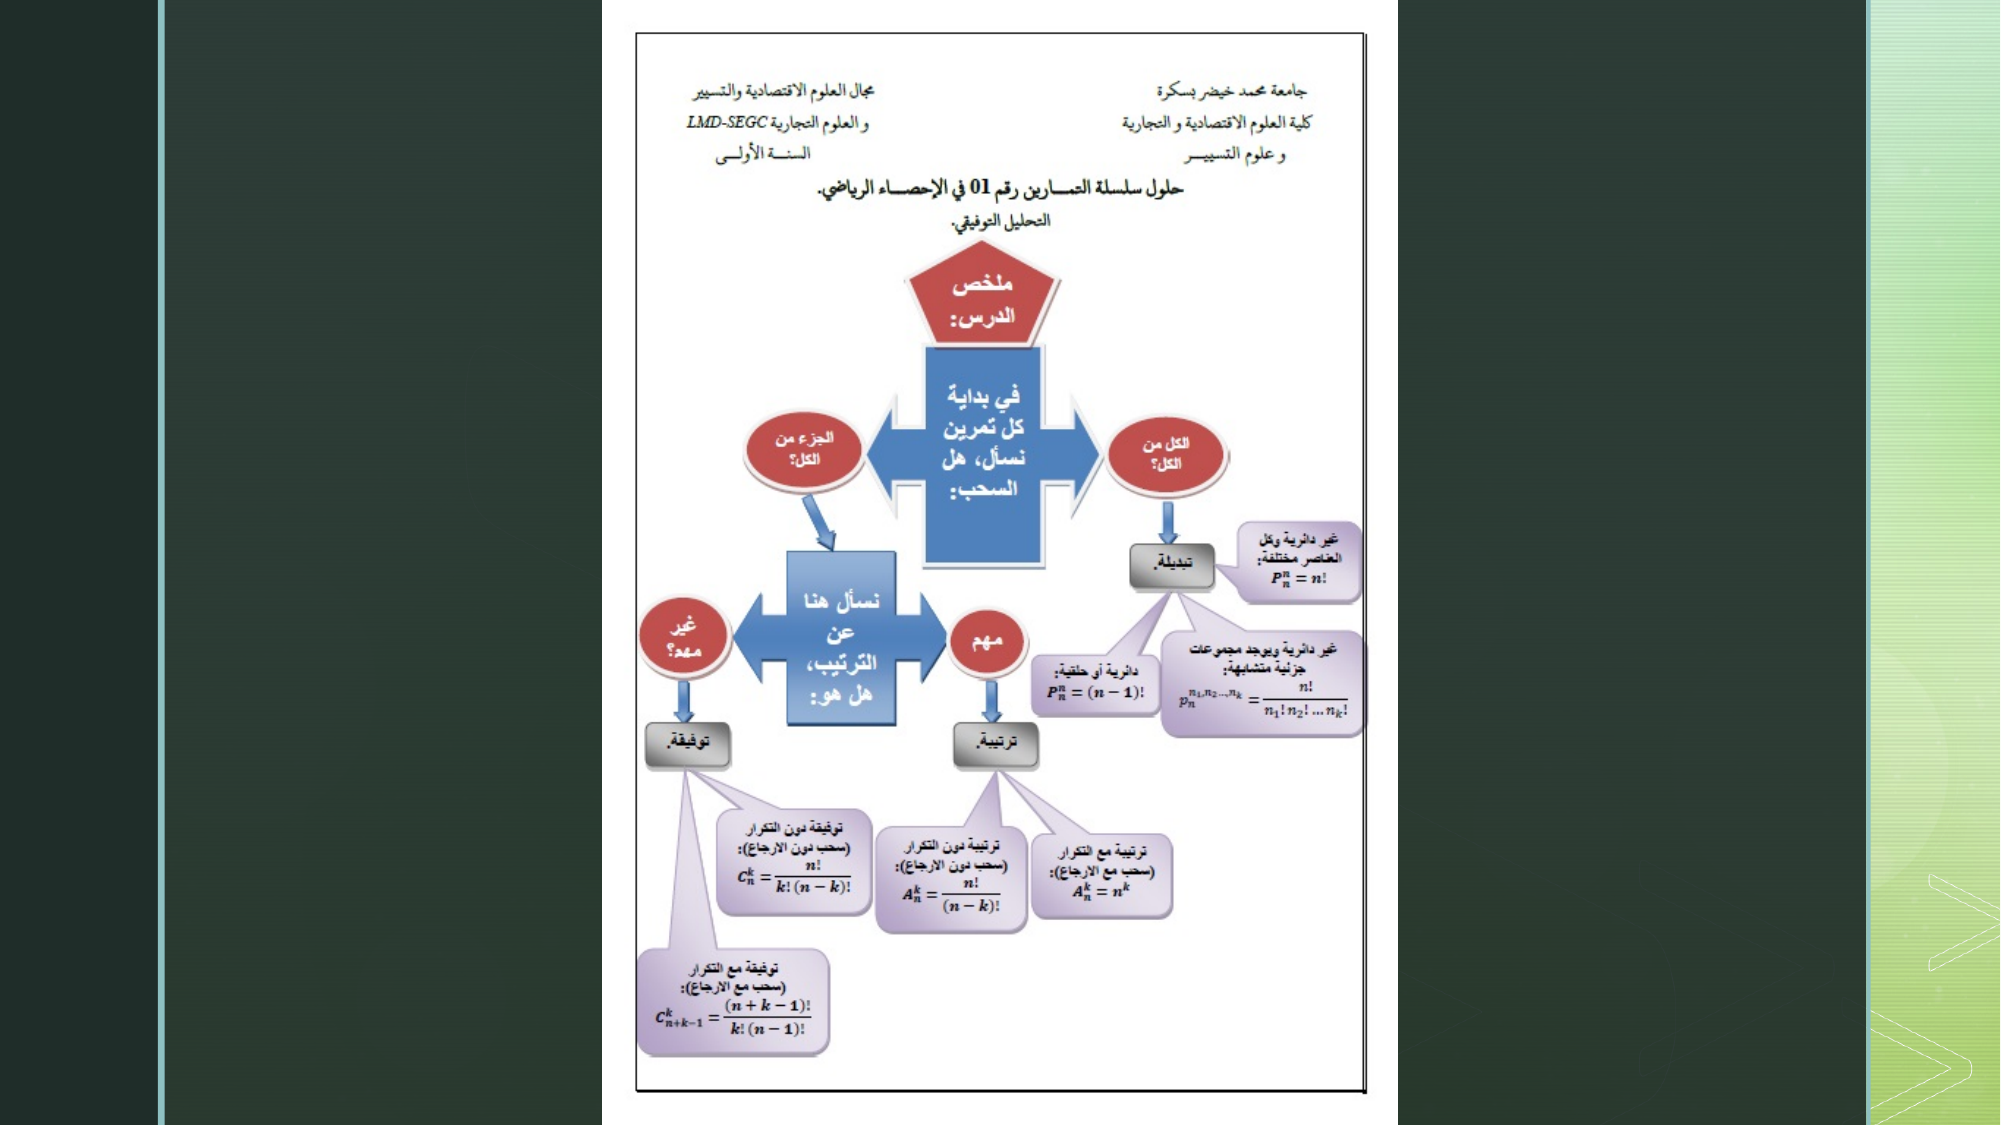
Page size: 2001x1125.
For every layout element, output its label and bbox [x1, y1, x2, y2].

picture [602, 0, 1398, 1125]
picture [1871, 0, 2001, 1125]
